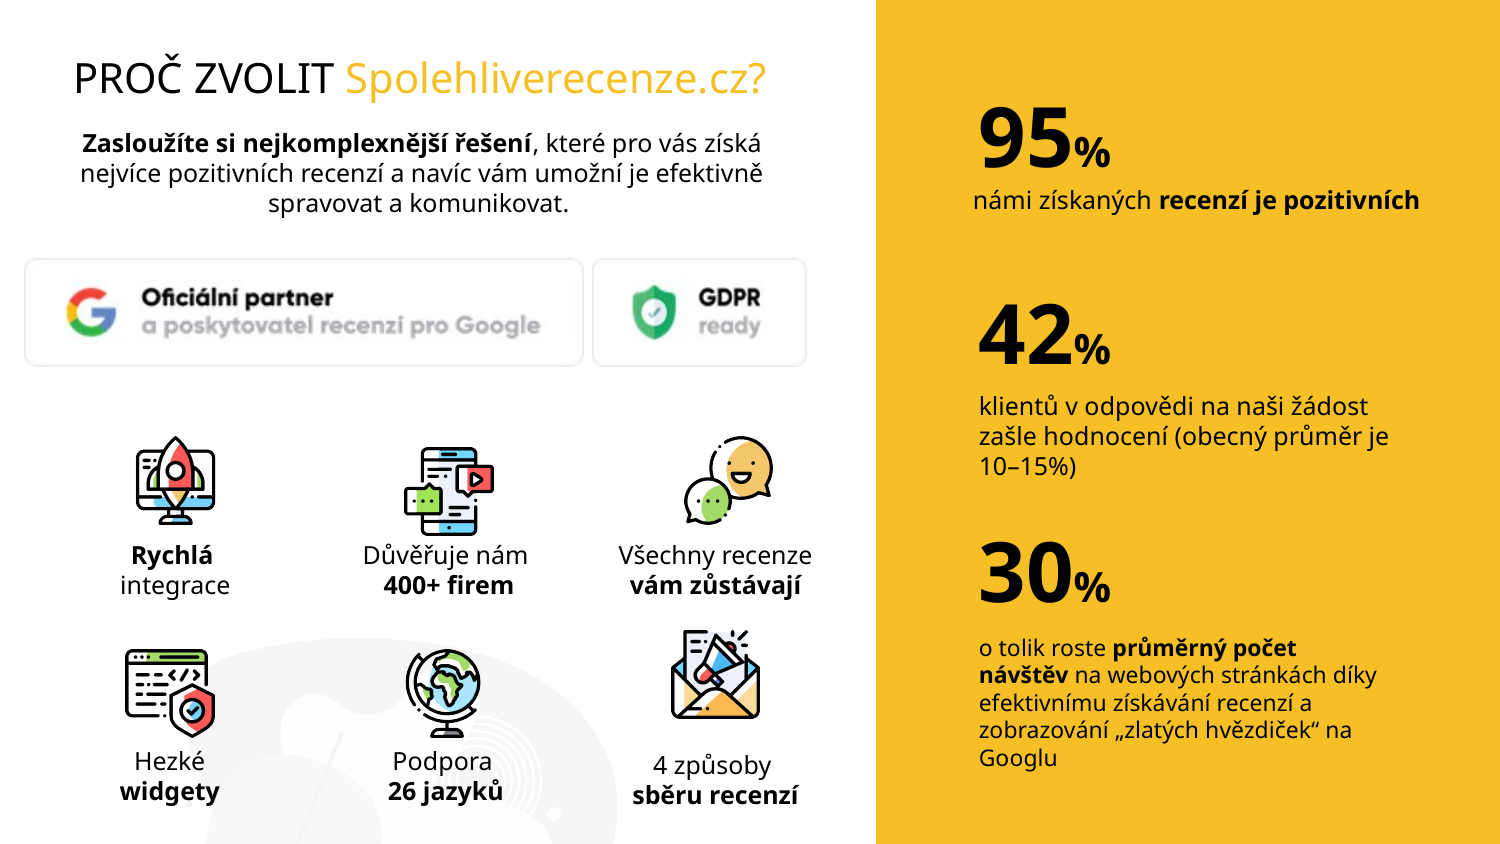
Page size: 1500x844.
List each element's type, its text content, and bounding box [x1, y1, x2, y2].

text_box o tolik roste průměrný počet návštěv na webových stránkách díky efektivnímu získávání recenzí a zobrazování „zlatých hvězdiček“ na Googlu [963, 636, 1402, 768]
text_box námi získaných recenzí je pozitivních​ [957, 164, 1465, 235]
text_box Rychlá ​ integrace [50, 538, 301, 600]
text_box PROČ ZVOLIT Spolehliverecenze.cz?​ [58, 55, 828, 98]
text_box 4 způsoby ​ sběru recenzí​ [584, 745, 847, 815]
text_box Zasloužíte si nejkomplexnější řešení, které pro vás získá nejvíce pozitivních recenzí a navíc vám umožní je efektivně spravovat a komunikovat. ​ [37, 111, 807, 234]
text_box klientů v odpovědi na naši žádost zašle hodnocení (obecný průměr je 10–15%) [963, 403, 1407, 497]
text_box [875, 0, 1500, 844]
text_box 30% [963, 528, 1194, 611]
picture [24, 257, 584, 367]
text_box Podpora 26 jazyků​ [311, 745, 574, 807]
text_box 95% [963, 92, 1194, 164]
text_box 42% [963, 290, 1194, 373]
text_box Důvěřuje nám ​ 400+ firem​ [318, 538, 580, 600]
picture [51, 0, 875, 844]
text_box Hezké​ widgety​ [86, 745, 253, 807]
text_box Všechny recenze vám zůstávají​ [584, 538, 847, 600]
